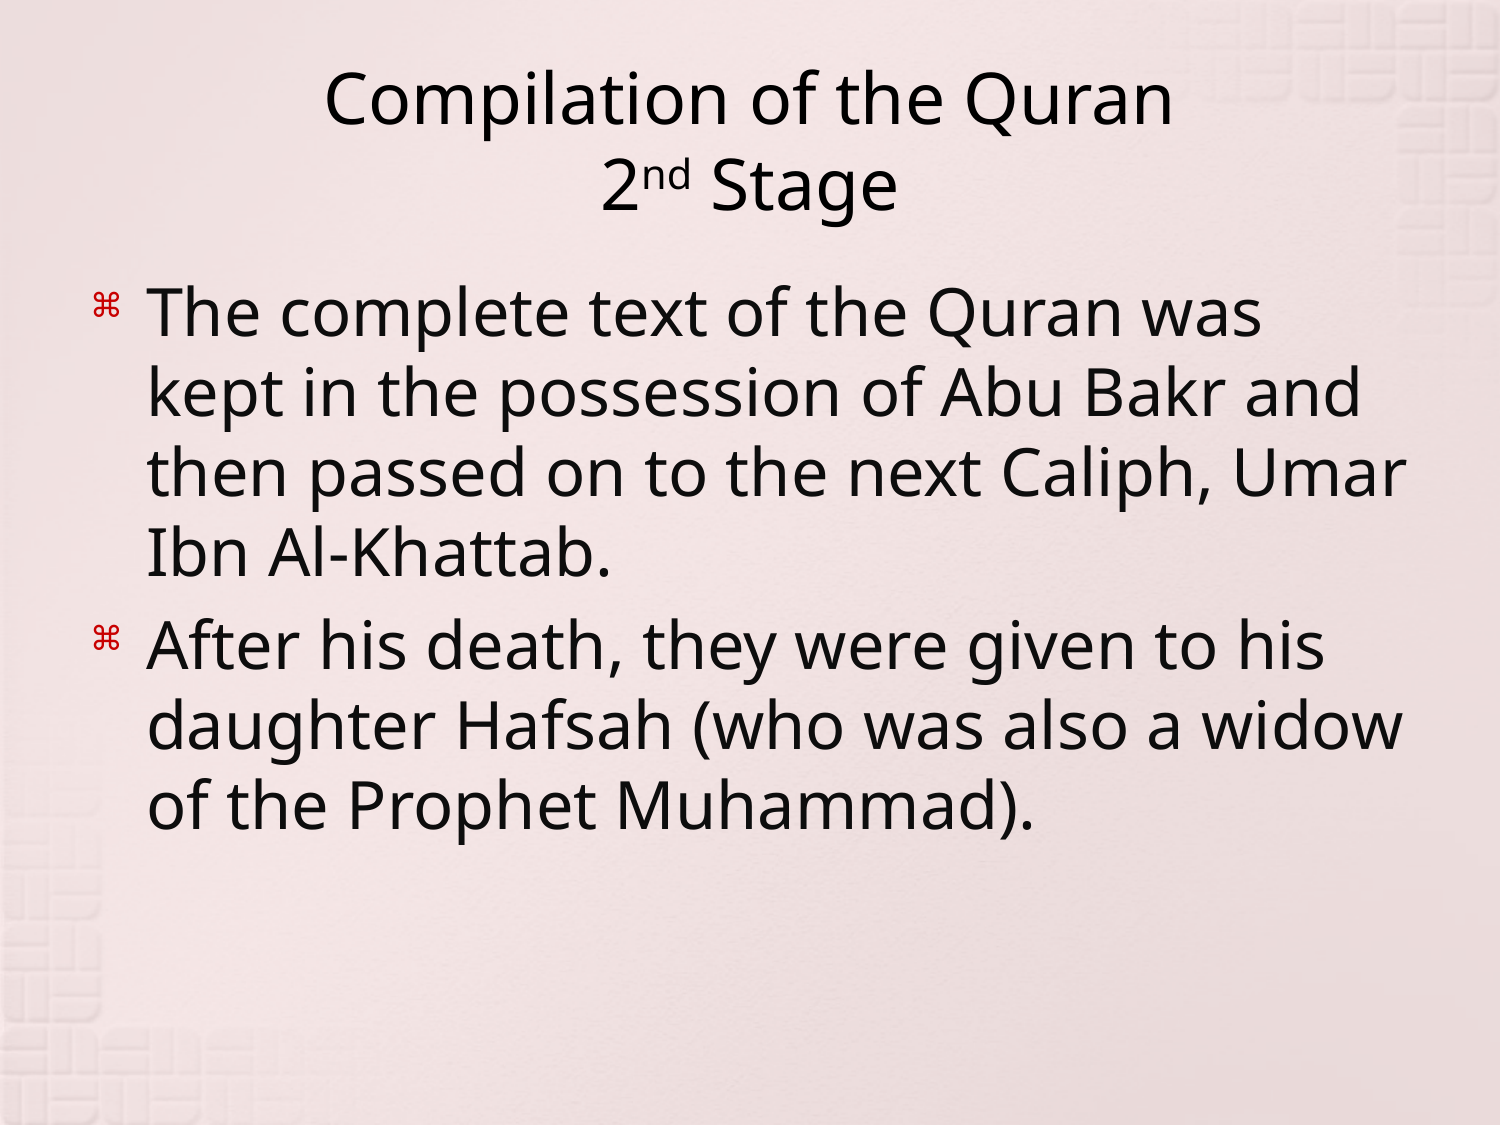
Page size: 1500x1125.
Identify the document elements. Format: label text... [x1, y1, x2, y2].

list The complete text of the Quran was kept in the possession of Abu Bakr and then passed on to the next Caliph, Umar Ibn Al-Khattab. After his death, they were given to his daughter Hafsah (who was also a widow of the Prophet Muhammad). [75, 262, 1425, 1005]
title Compilation of the Quran 2nd Stage [75, 45, 1425, 233]
